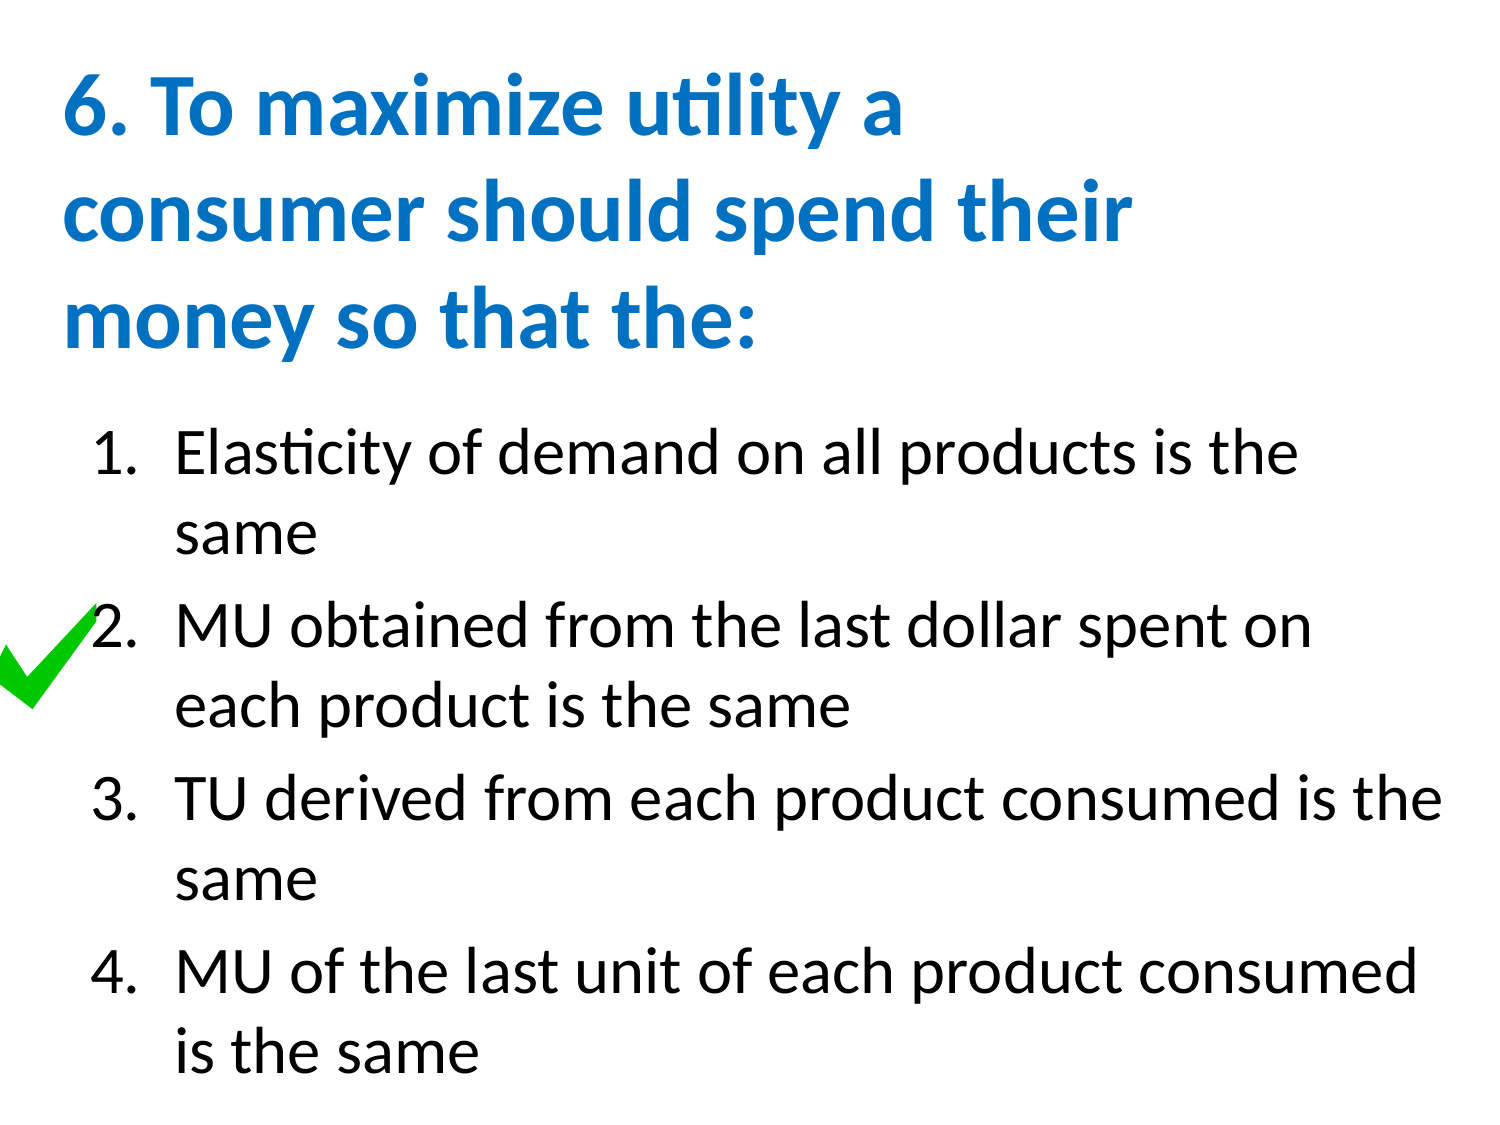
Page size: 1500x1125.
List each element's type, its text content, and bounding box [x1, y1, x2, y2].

title 6. To maximize utility a consumer should spend their money so that the: [47, 37, 1160, 375]
text_box [0, 622, 75, 712]
list Elasticity of demand on all products is the same MU obtained from the last dollar spent on each product is the same TU derived from each product consumed is the same MU of the last unit of each product consumed is the same [75, 399, 1463, 1005]
